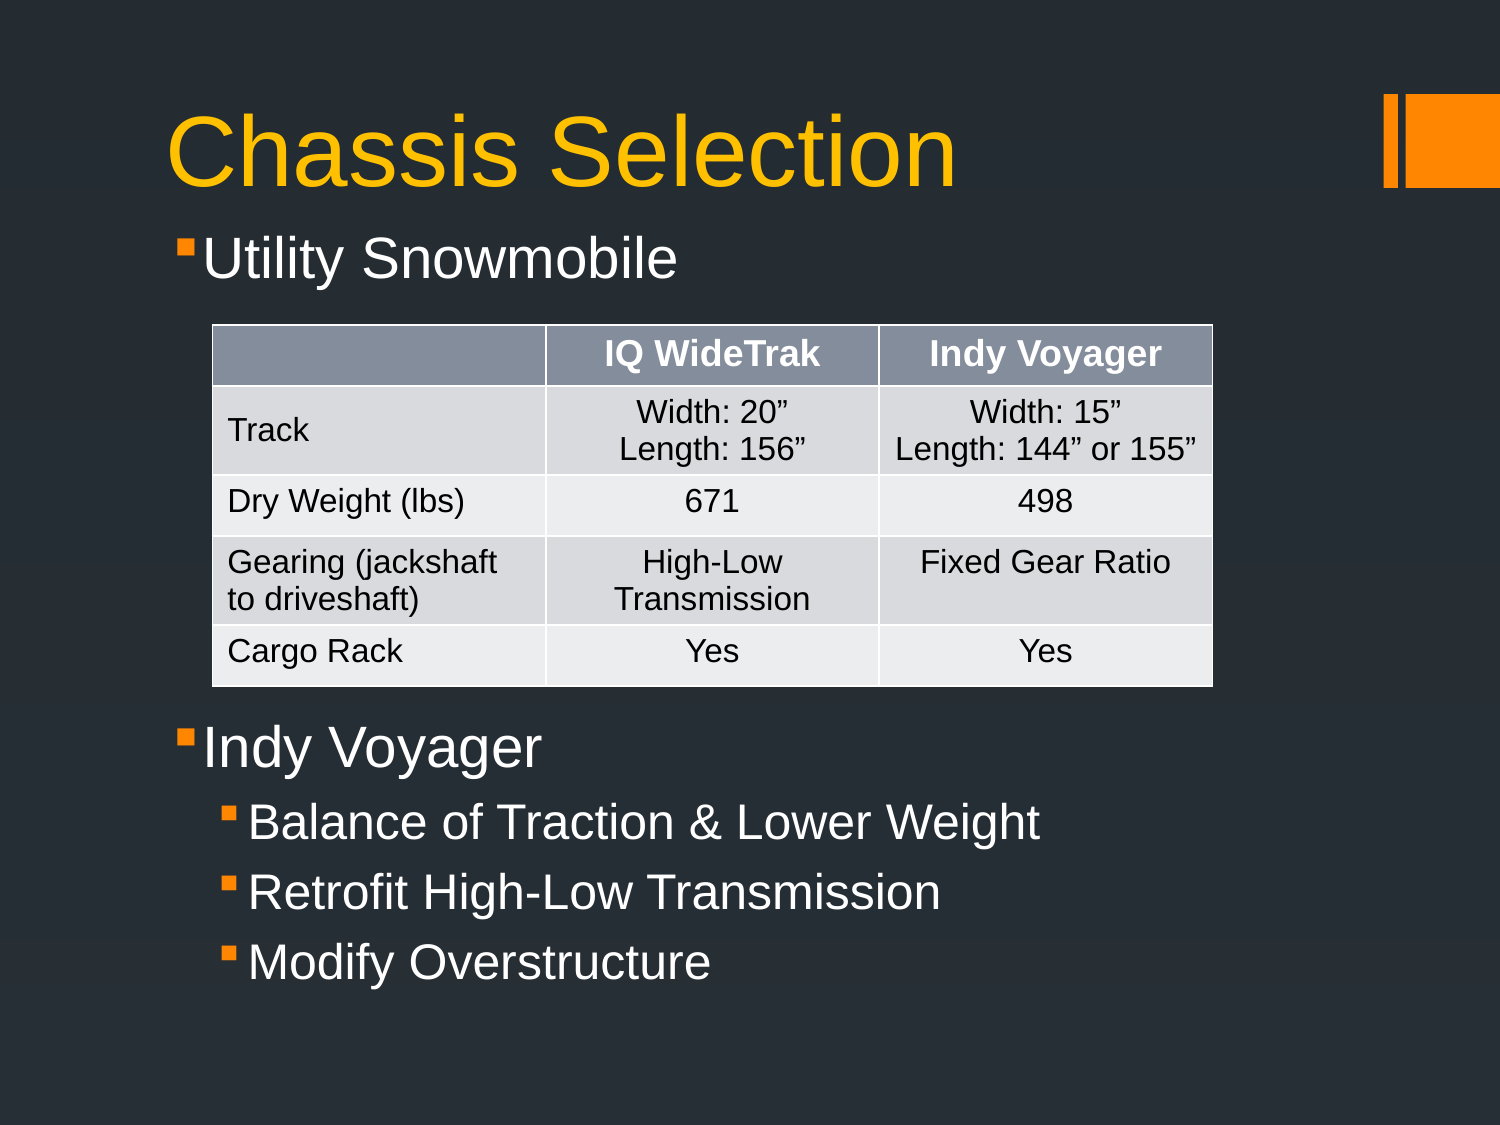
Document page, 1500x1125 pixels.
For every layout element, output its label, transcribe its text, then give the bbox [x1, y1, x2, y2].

list Utility Snowmobile Indy Voyager Balance of Traction & Lower Weight Retrofit High-Low Transmission Modify Overstructure [150, 212, 1350, 1035]
table_cell Width: 15” Length: 144” or 155” [880, 387, 1212, 474]
table_cell High-Low Transmission [547, 537, 878, 624]
table_cell Dry Weight (lbs) [213, 476, 545, 535]
table_cell Yes [547, 626, 878, 685]
table_cell Yes [880, 626, 1212, 685]
table_cell Width: 20” Length: 156” [547, 387, 878, 474]
table_cell Track [213, 387, 545, 474]
table_cell Gearing (jackshaft to driveshaft) [213, 537, 545, 624]
table_header [213, 326, 545, 385]
title Chassis Selection [150, 24, 1350, 212]
table_cell Fixed Gear Ratio [880, 537, 1212, 624]
table_cell Cargo Rack [213, 626, 545, 685]
table_cell 498 [880, 476, 1212, 535]
table_header Indy Voyager [880, 326, 1212, 385]
table_cell 671 [547, 476, 878, 535]
table_header IQ WideTrak [547, 326, 878, 385]
